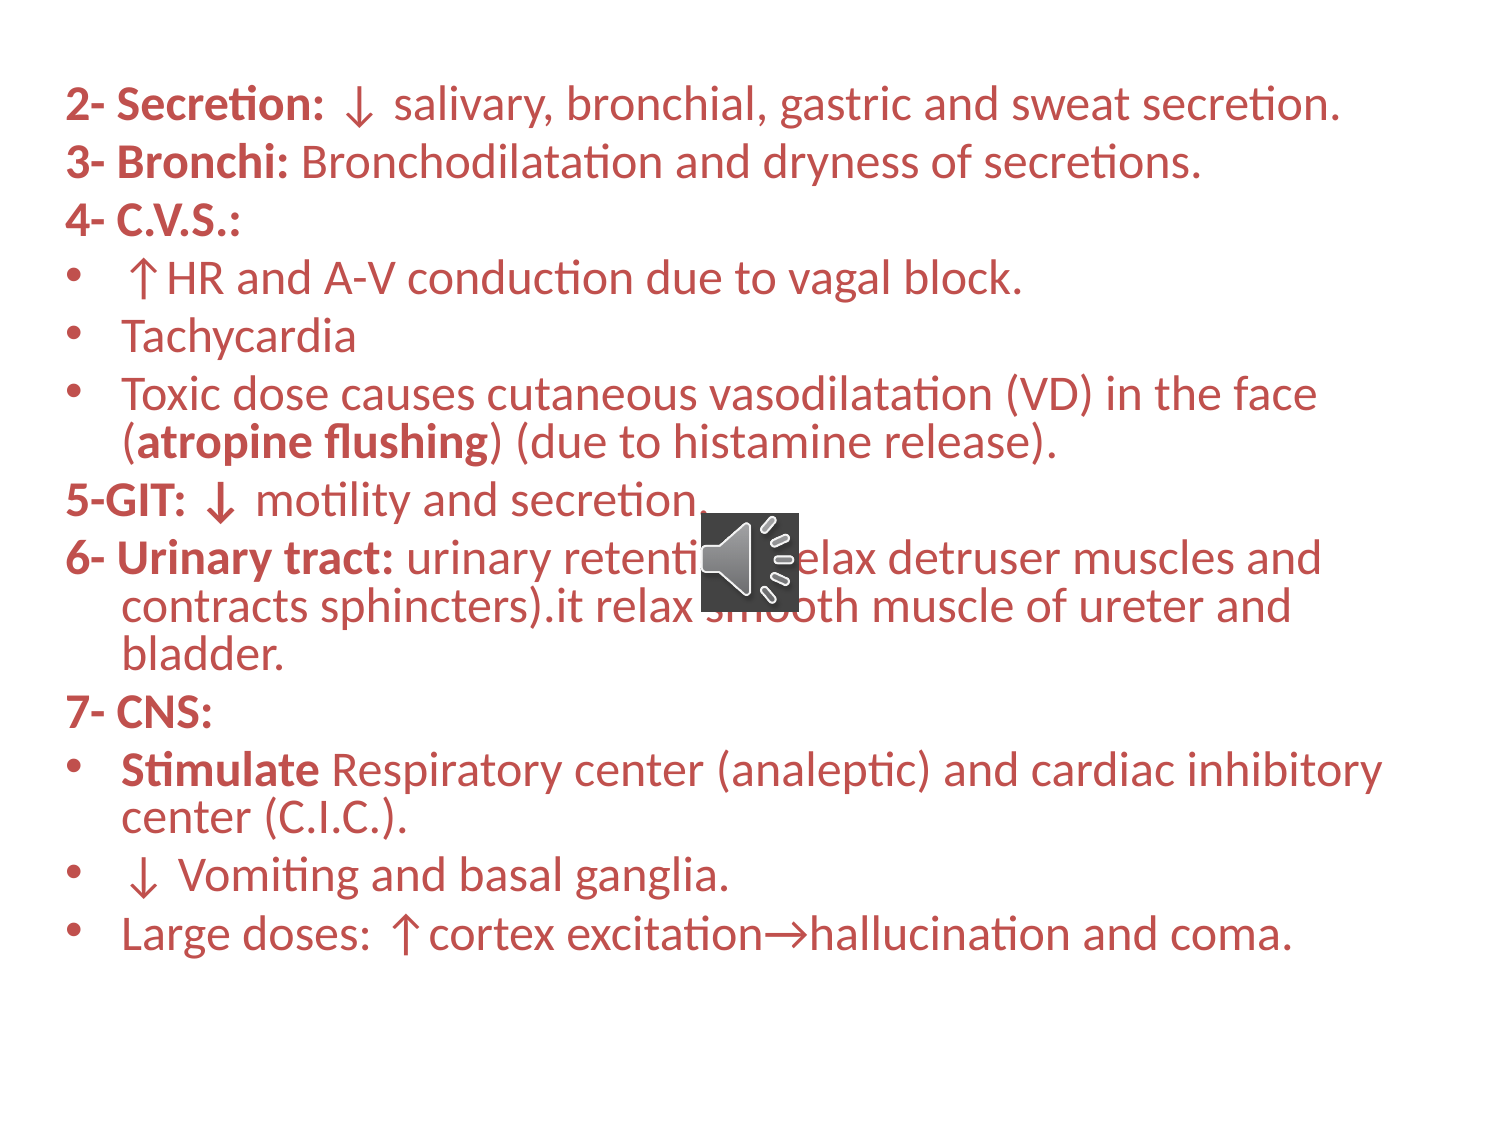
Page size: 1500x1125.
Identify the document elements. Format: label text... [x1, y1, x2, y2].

list 2- Secretion: ↓ salivary, bronchial, gastric and sweat secretion. 3- Bronchi: Bronchodilatation and dryness of secretions. 4- C.V.S.: ↑HR and A-V conduction due to vagal block. Tachycardia Toxic dose causes cutaneous vasodilatation (VD) in the face (atropine flushing) (due to histamine release). 5-GIT: ↓ motility and secretion. 6- Urinary tract: urinary retention (relax detruser muscles and contracts sphincters).it relax smooth muscle of ureter and bladder. 7- CNS: Stimulate Respiratory center (analeptic) and cardiac inhibitory center (C.I.C.). ↓ Vomiting and basal ganglia. Large doses: ↑cortex excitation→hallucination and coma. [50, 75, 1475, 1125]
picture [699, 512, 801, 613]
